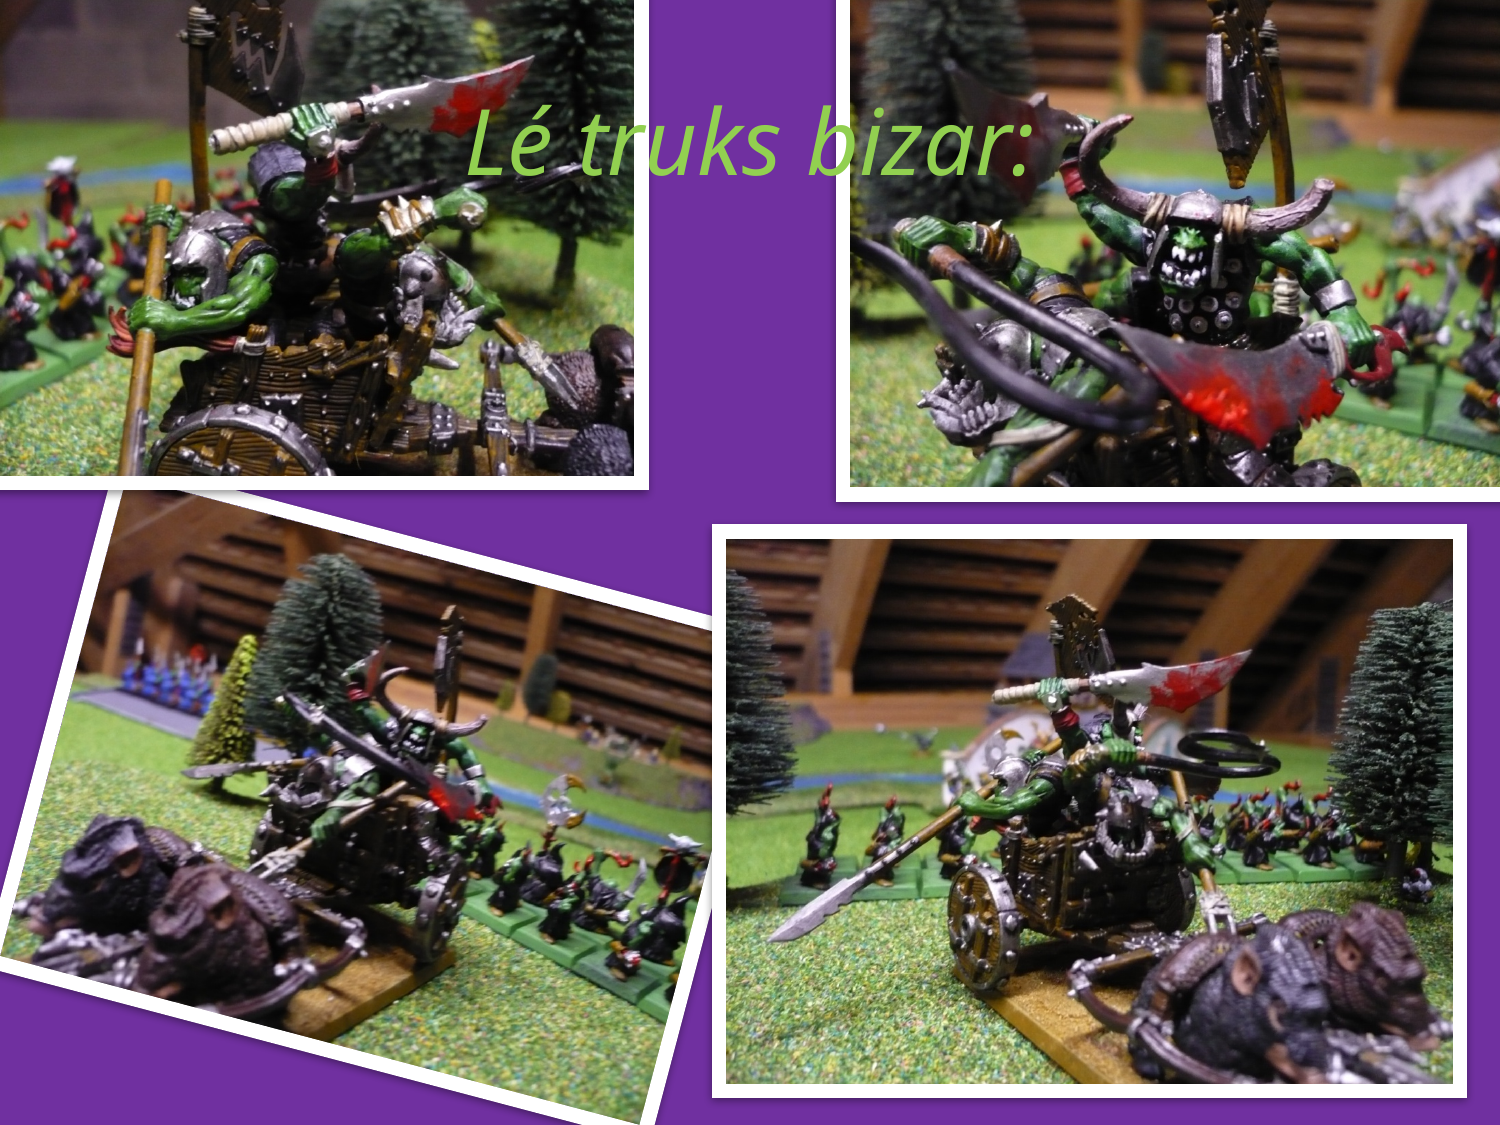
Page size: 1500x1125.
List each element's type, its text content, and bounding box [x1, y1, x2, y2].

picture [849, 0, 1500, 488]
picture [0, 0, 635, 476]
title Lé truks bizar: [638, 45, 844, 233]
picture [726, 538, 1453, 1084]
picture [1, 490, 715, 1124]
